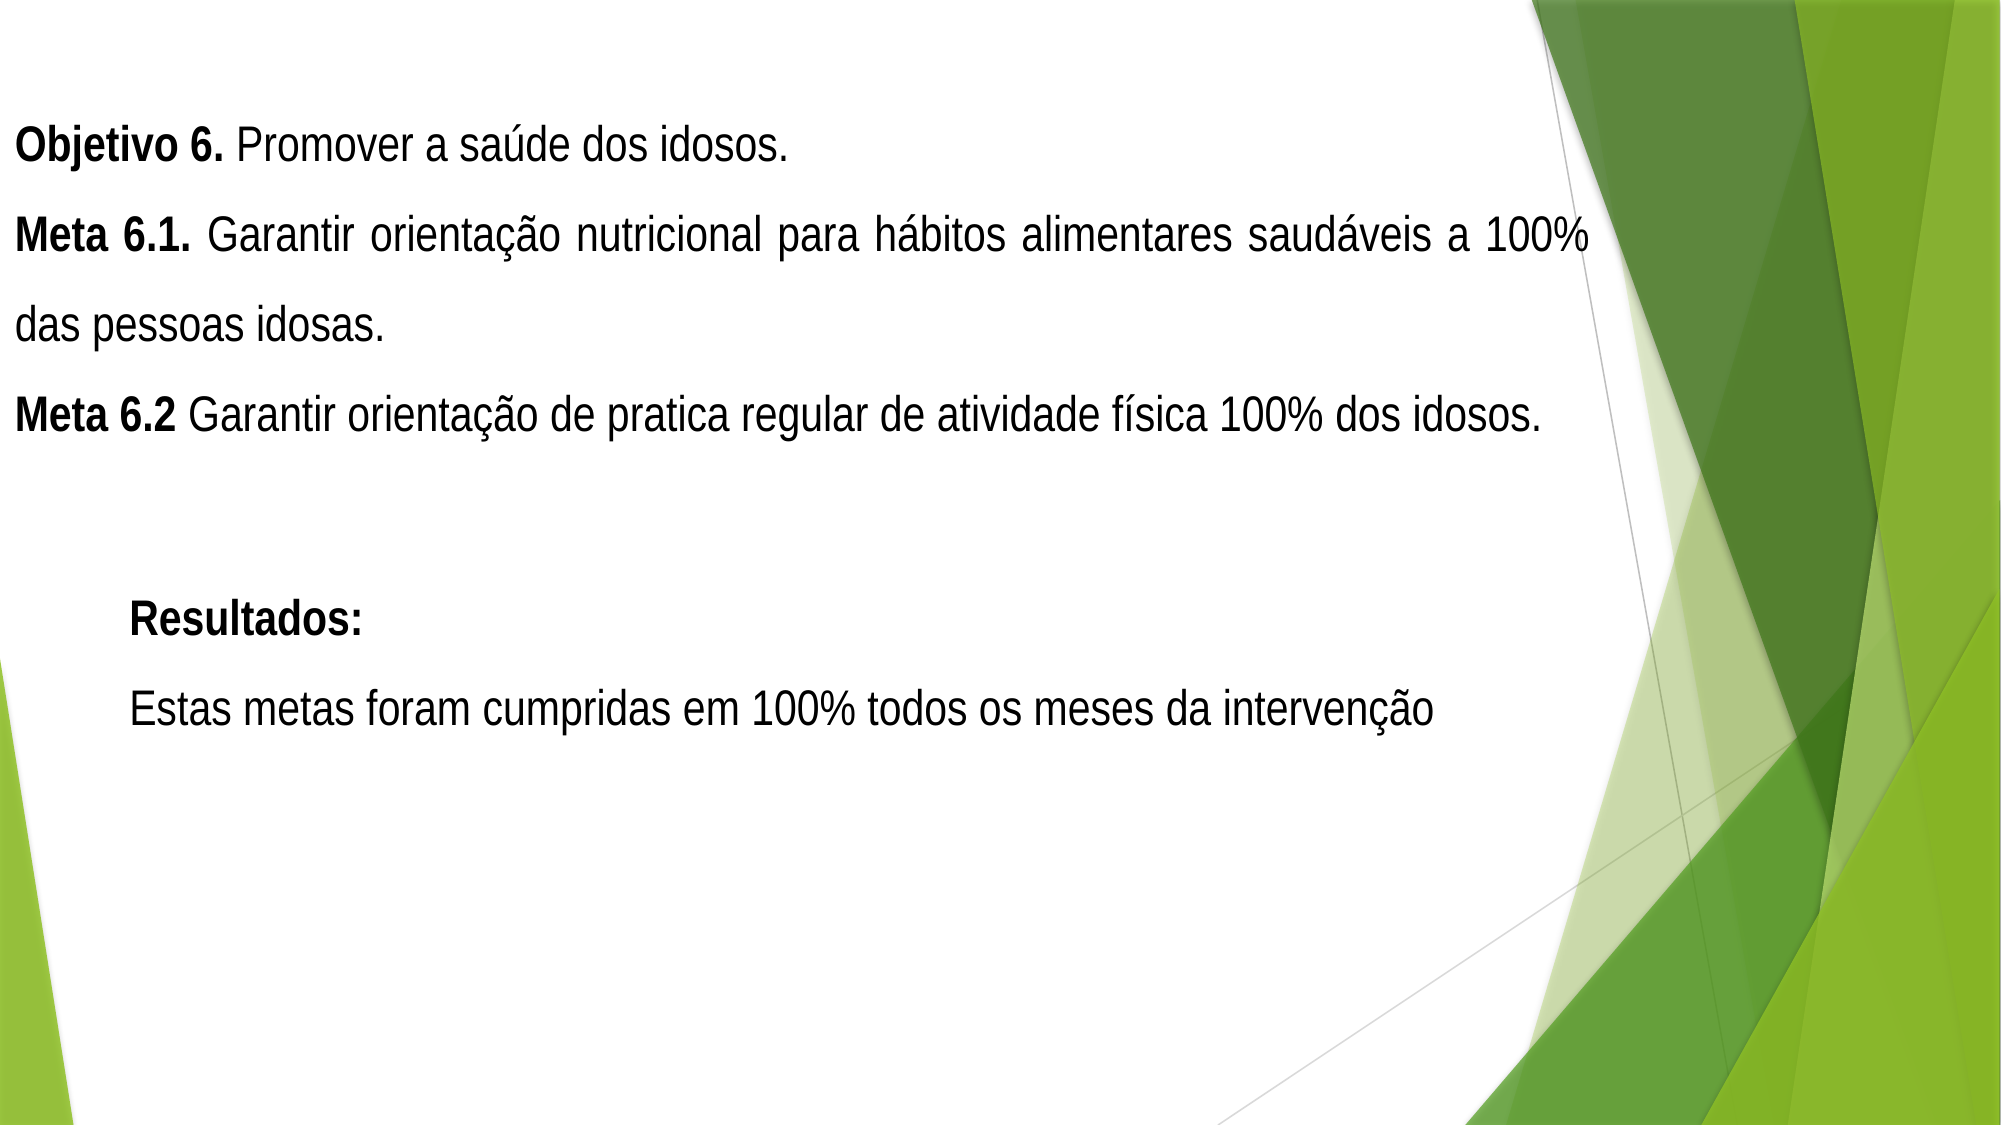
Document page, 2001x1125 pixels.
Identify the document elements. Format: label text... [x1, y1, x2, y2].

text_box Objetivo 6. Promover a saúde dos idosos. Meta 6.1. Garantir orientação nutricional para hábitos alimentares saudáveis a 100% das pessoas idosas. Meta 6.2 Garantir orientação de pratica regular de atividade física 100% dos idosos. [0, 74, 1607, 539]
text_box Resultados: Estas metas foram cumpridas em 100% todos os meses da intervenção [114, 488, 1607, 743]
